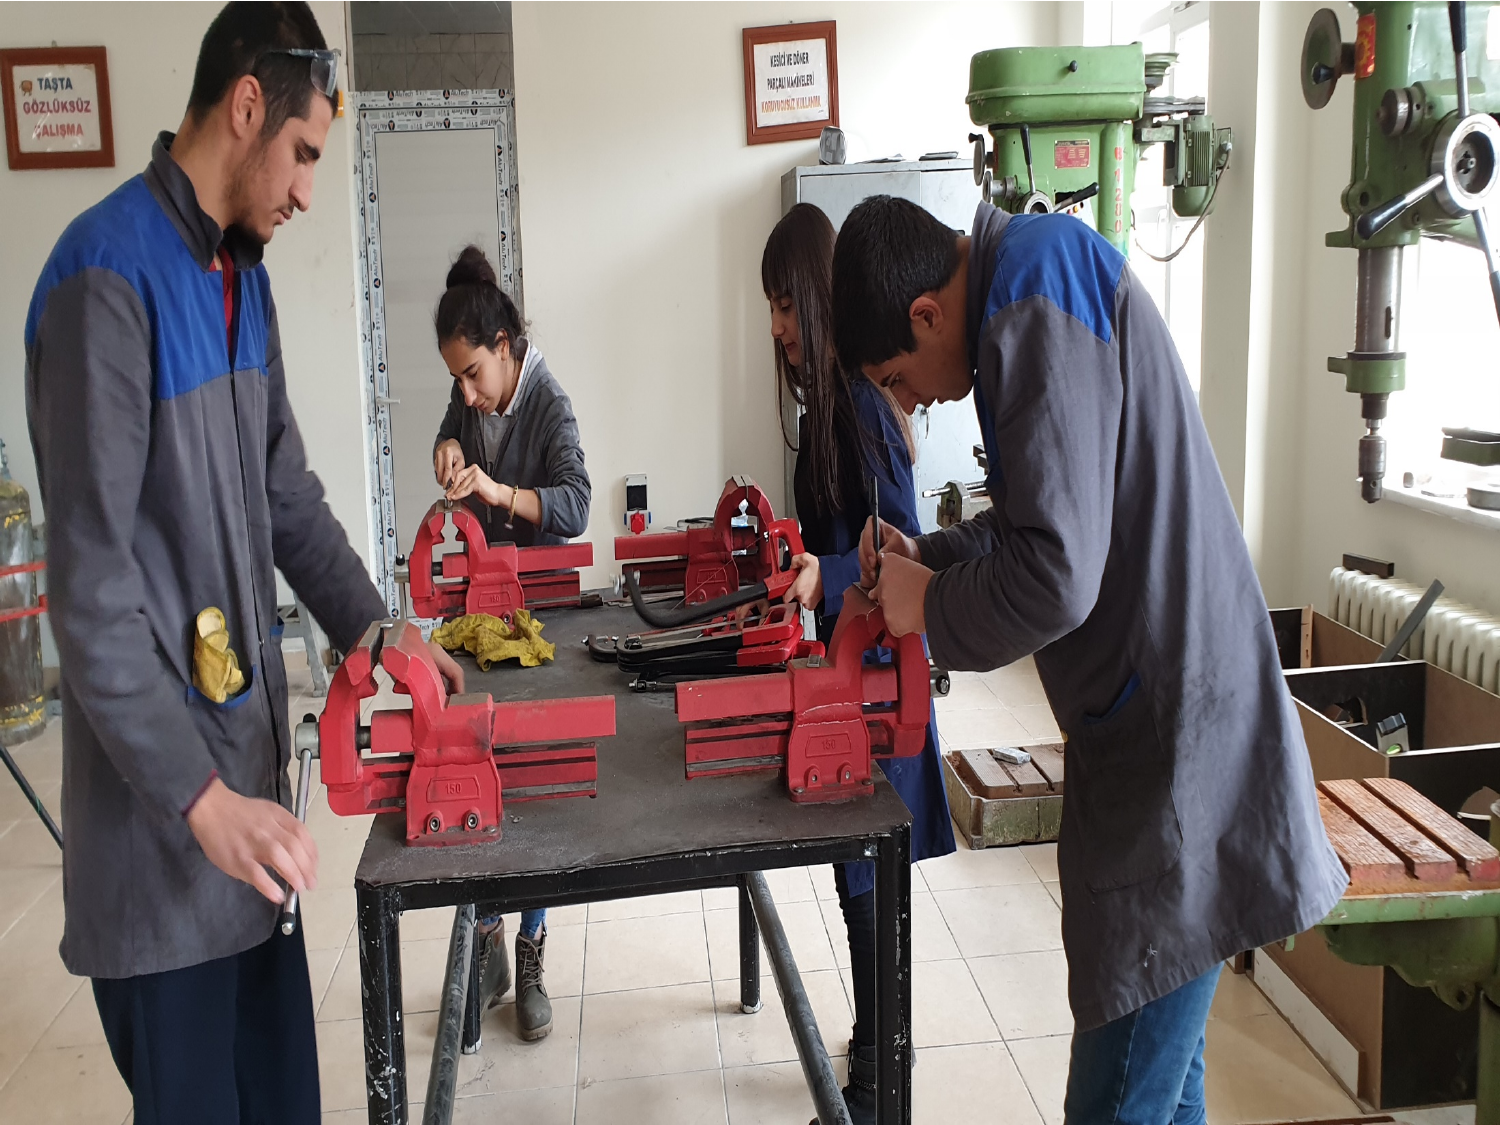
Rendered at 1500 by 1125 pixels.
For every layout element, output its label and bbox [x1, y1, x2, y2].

list [0, 1, 1500, 1125]
